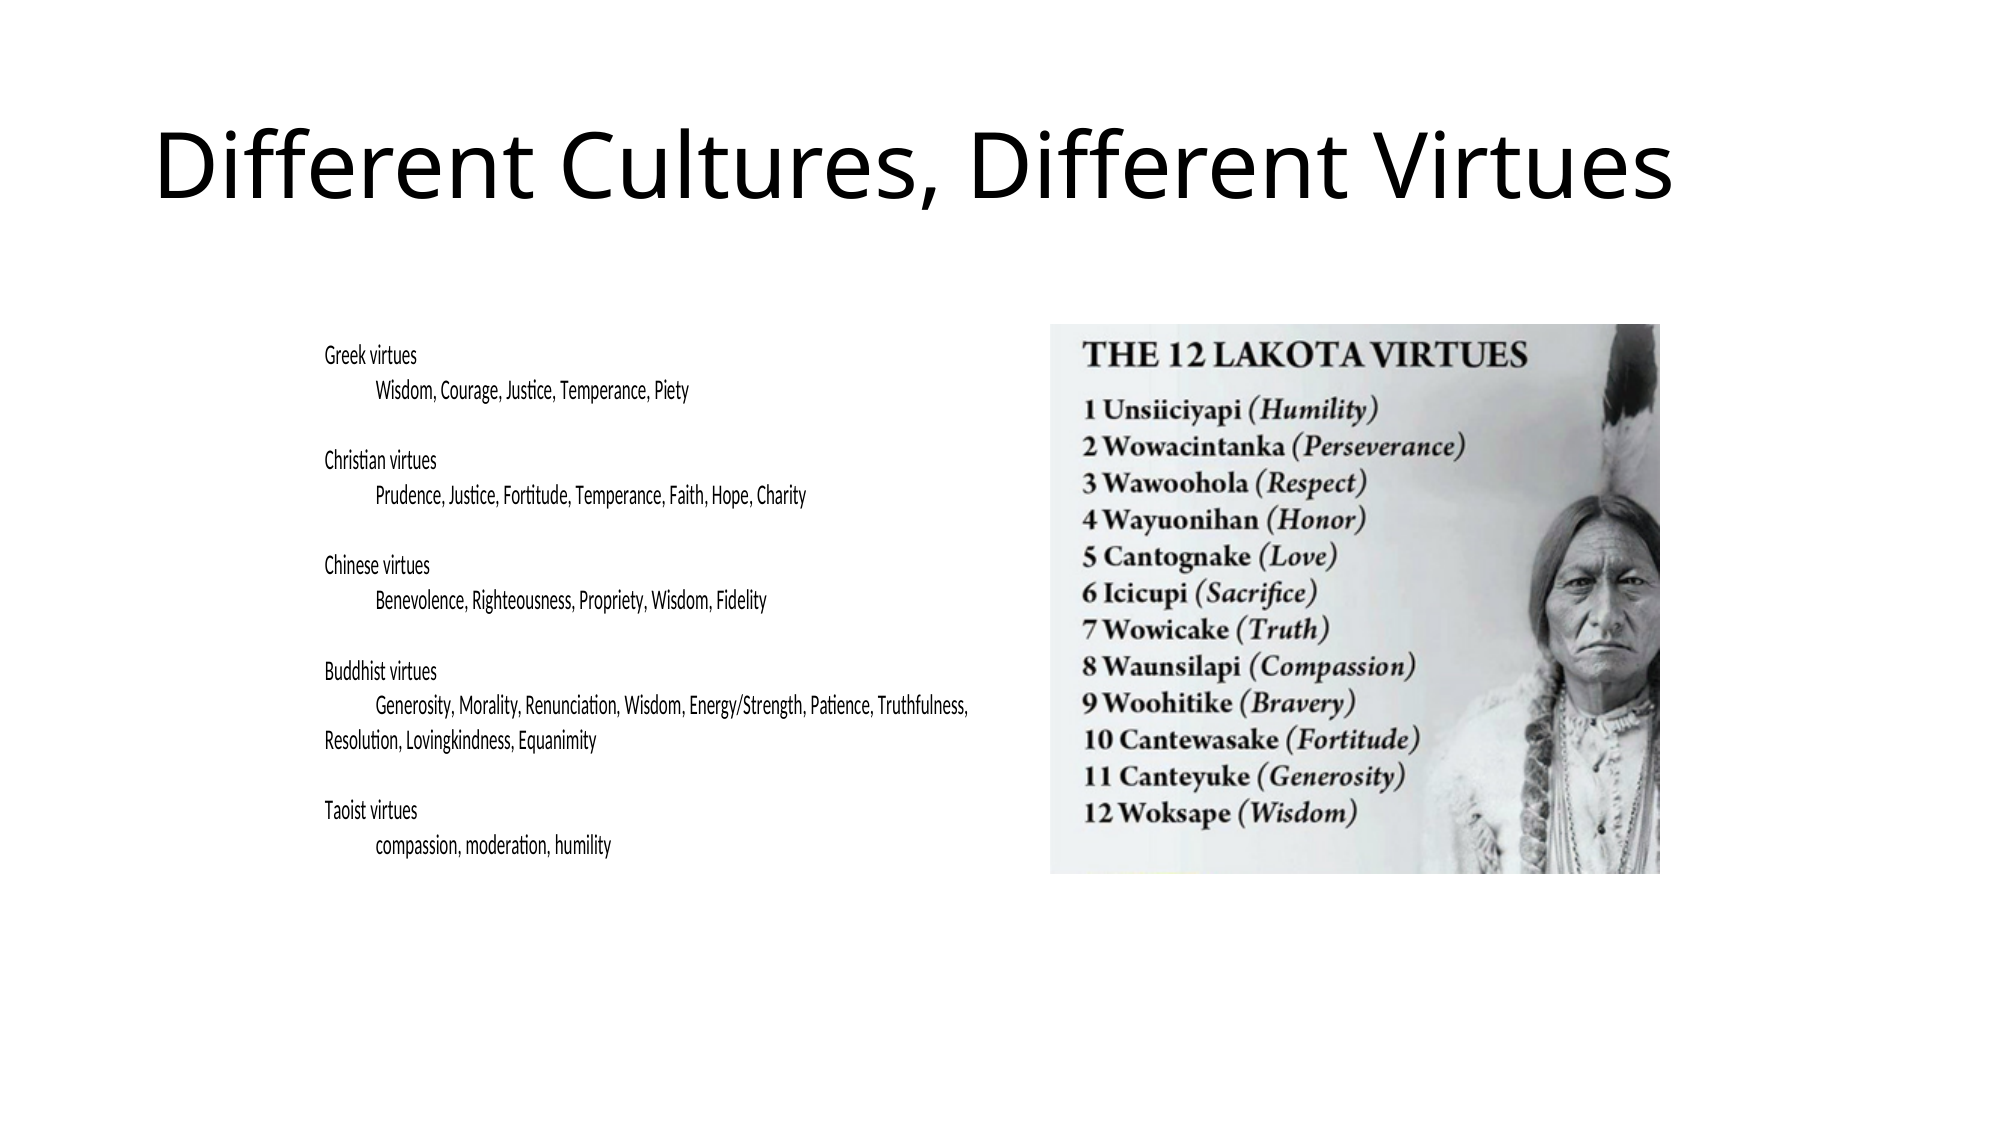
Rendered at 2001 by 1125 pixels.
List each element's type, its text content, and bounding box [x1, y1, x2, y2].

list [324, 337, 988, 863]
title Different Cultures, Different Virtues [137, 59, 1863, 278]
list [1049, 324, 1660, 874]
